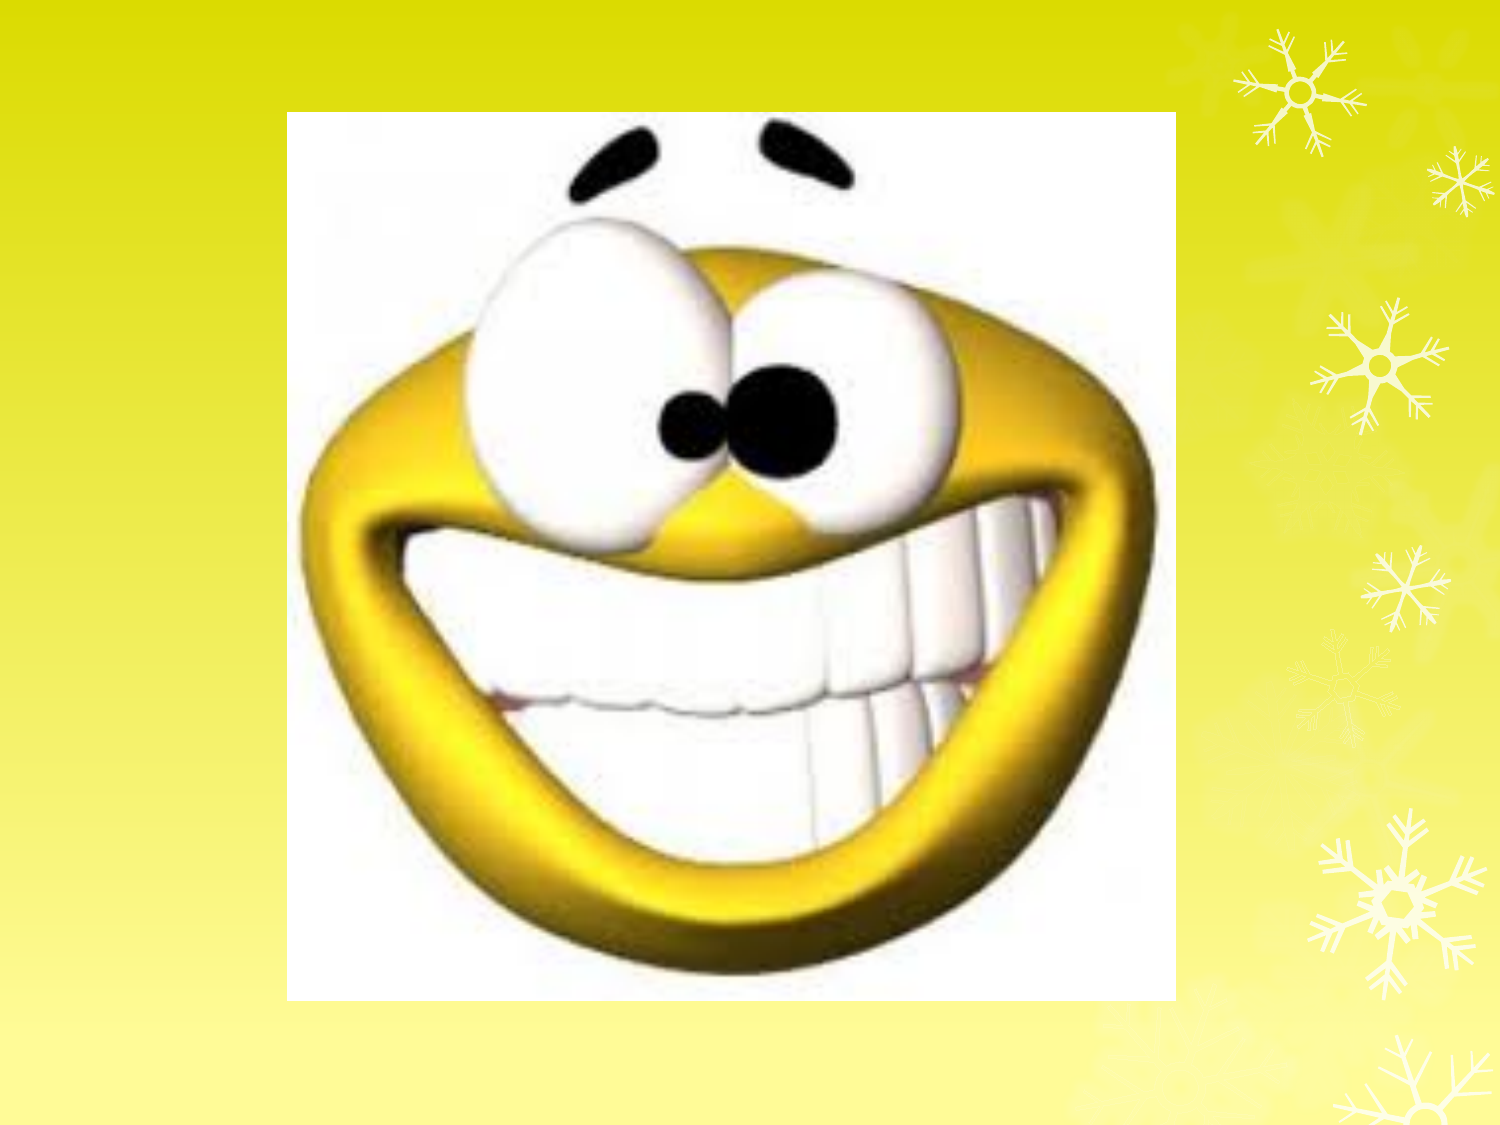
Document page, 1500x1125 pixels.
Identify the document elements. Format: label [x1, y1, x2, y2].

list [286, 111, 1177, 1002]
